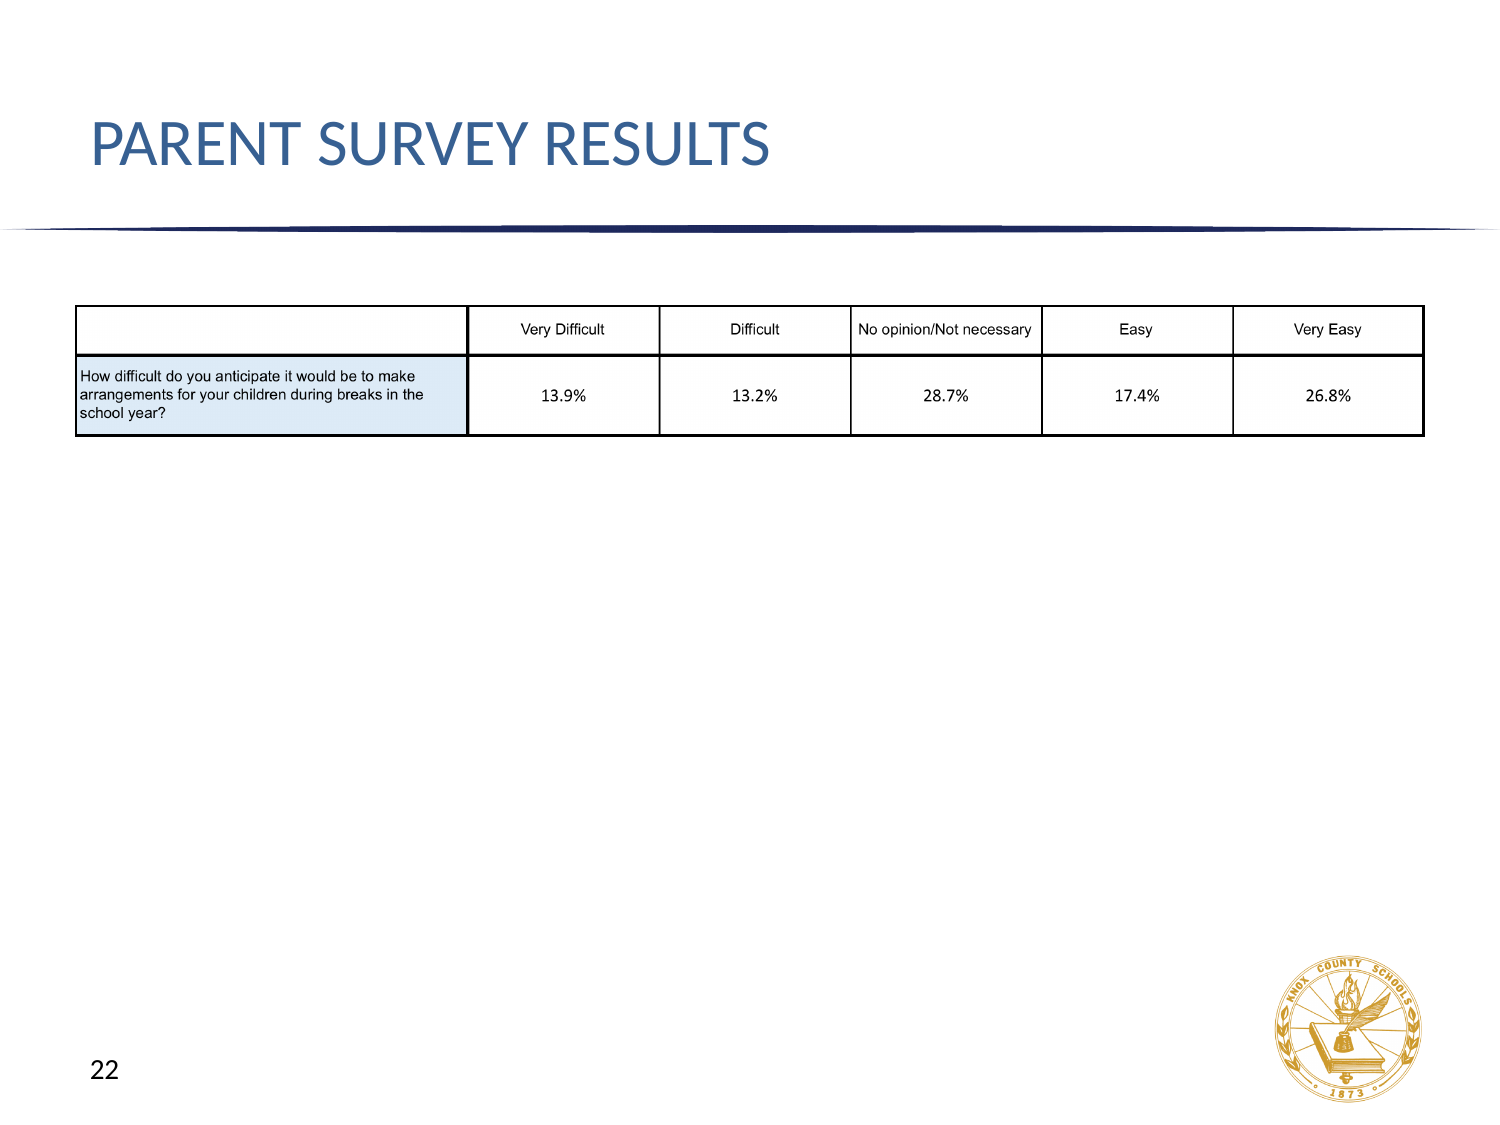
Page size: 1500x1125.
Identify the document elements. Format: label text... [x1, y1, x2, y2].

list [74, 0, 1426, 743]
picture [1426, 225, 1500, 233]
picture [0, 225, 74, 233]
picture [1273, 954, 1425, 1105]
slide_number 22 [75, 1042, 425, 1103]
